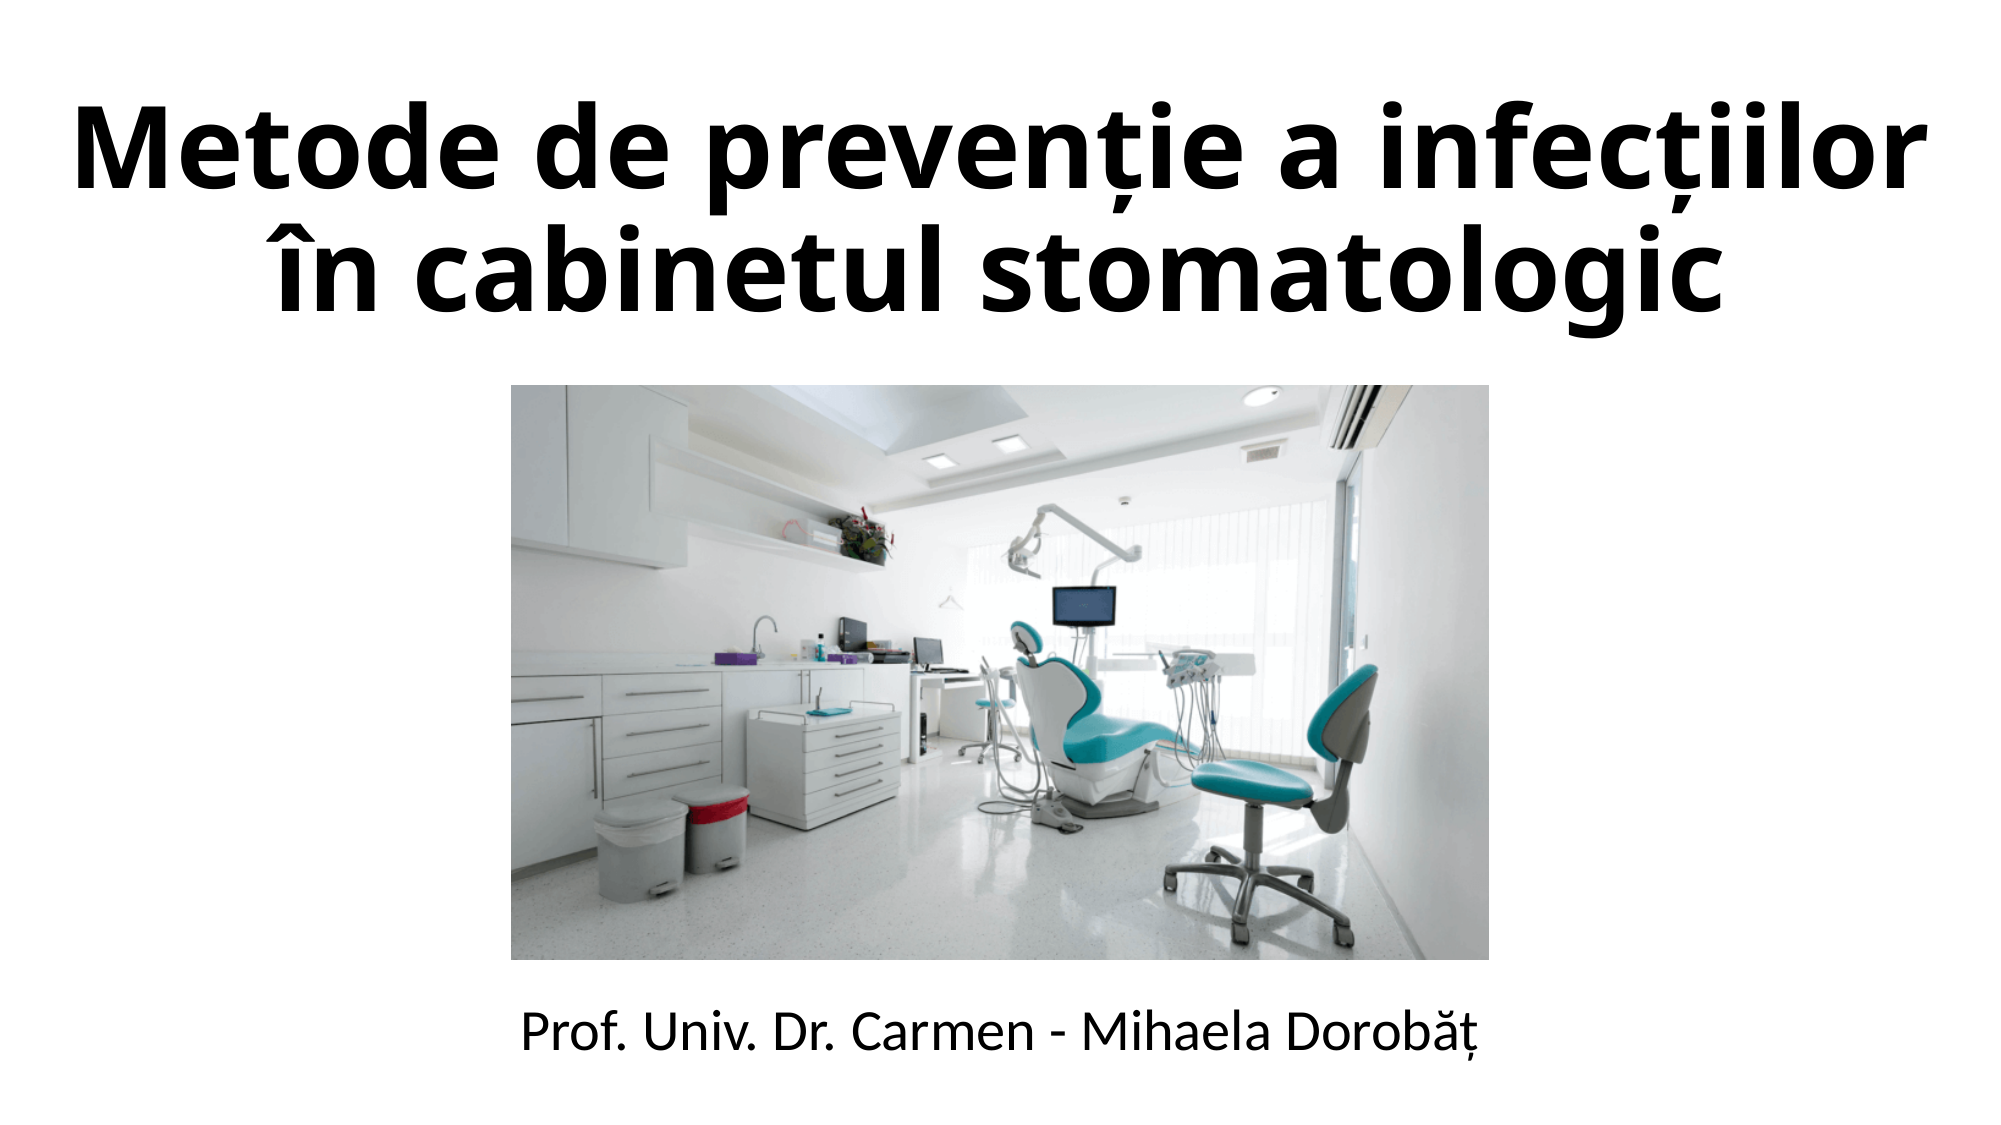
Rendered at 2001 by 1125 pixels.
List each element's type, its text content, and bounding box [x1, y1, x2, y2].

subtitle Prof. Univ. Dr. Carmen - Mihaela Dorobăț [249, 992, 1750, 1103]
title Metode de prevenție a infecțiilor în cabinetul stomatologic [37, 58, 1963, 344]
picture [511, 385, 1489, 960]
